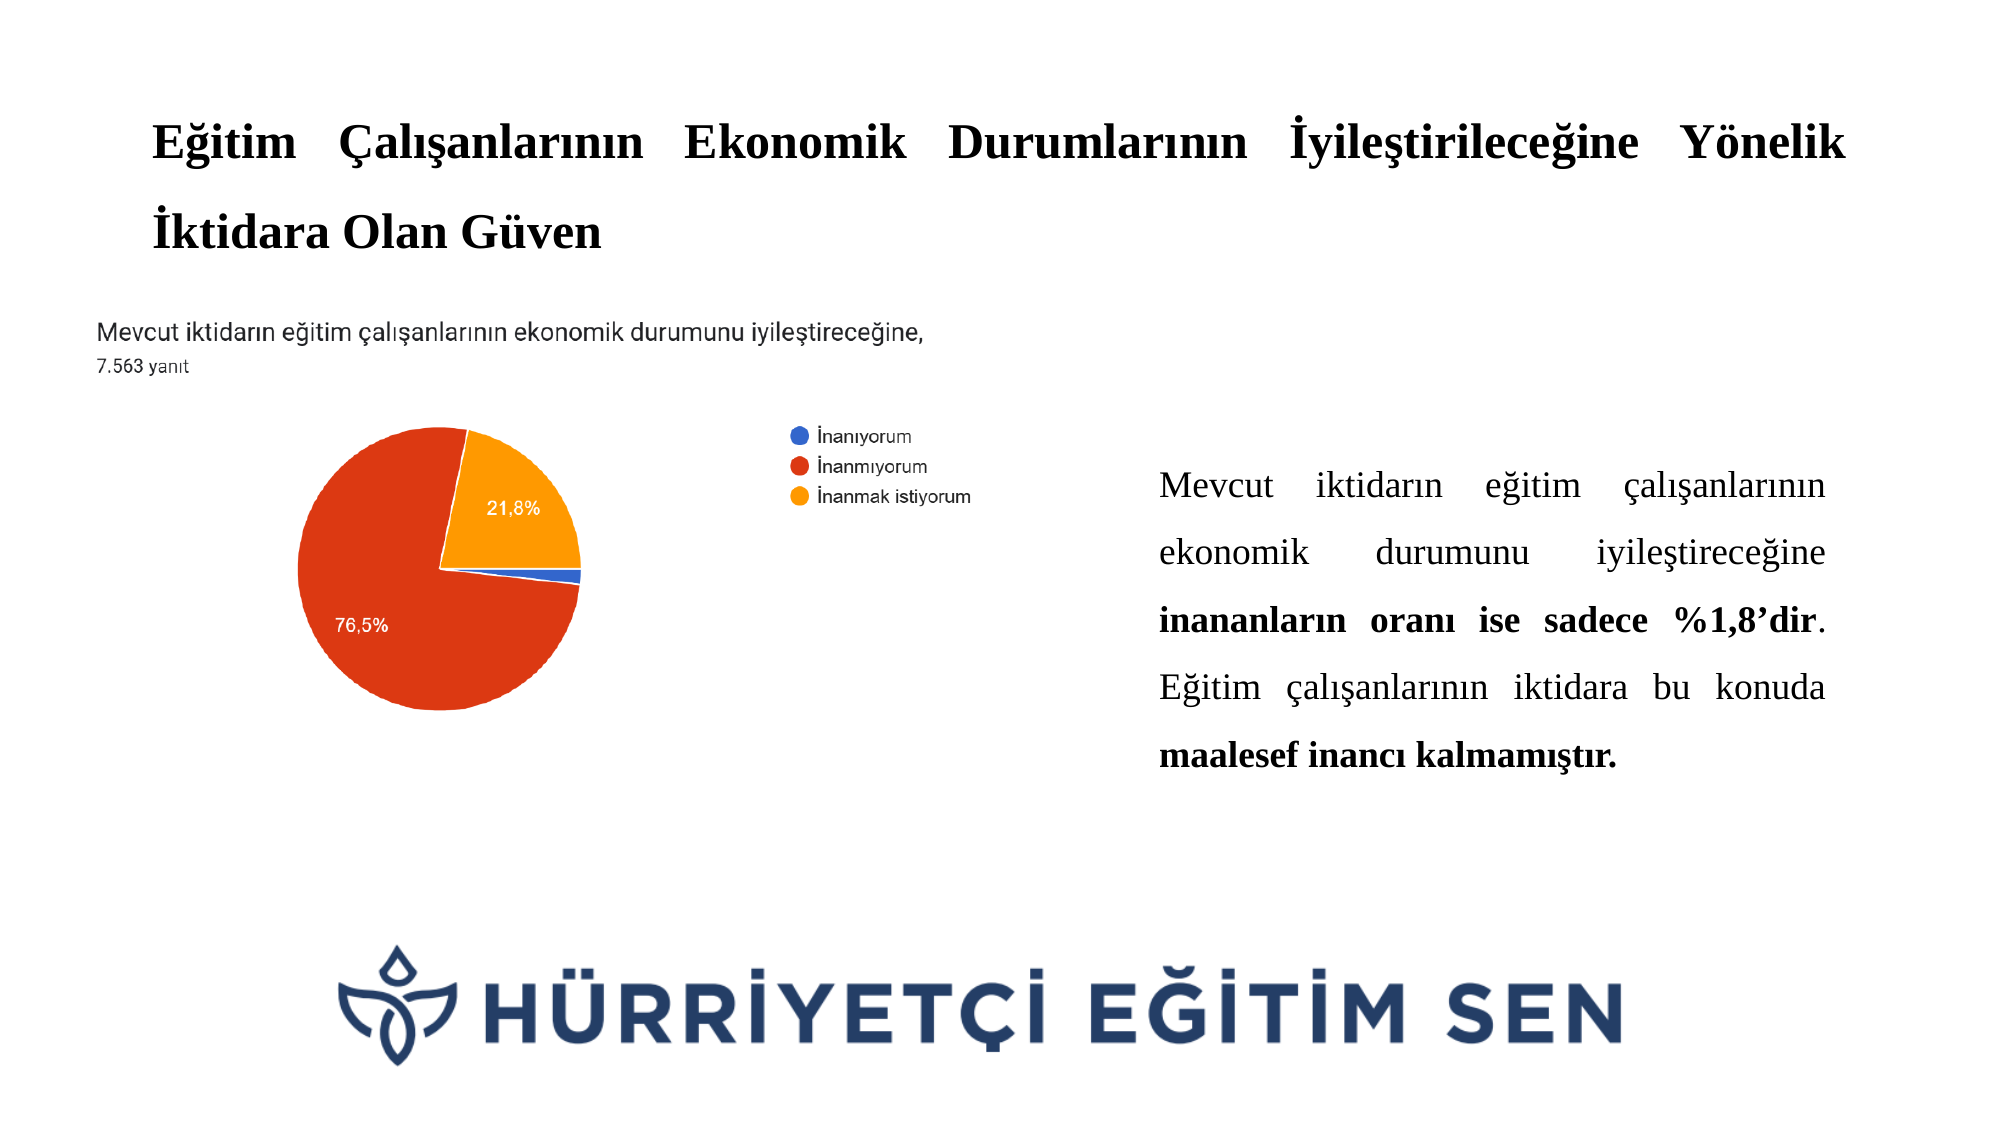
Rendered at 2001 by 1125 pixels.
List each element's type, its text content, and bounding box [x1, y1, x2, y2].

picture [312, 930, 1644, 1079]
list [58, 276, 1216, 766]
title Eğitim Çalışanlarının Ekonomik Durumlarının İyileştirileceğine Yönelik İktidara Olan Güven [137, 59, 1863, 278]
text_box Mevcut iktidarın eğitim çalışanlarının ekonomik durumunu iyileştireceğine inananların oranı ise sadece %1,8’dir. Eğitim çalışanlarının iktidara bu konuda maalesef inancı kalmamıştır. [1144, 429, 1842, 782]
